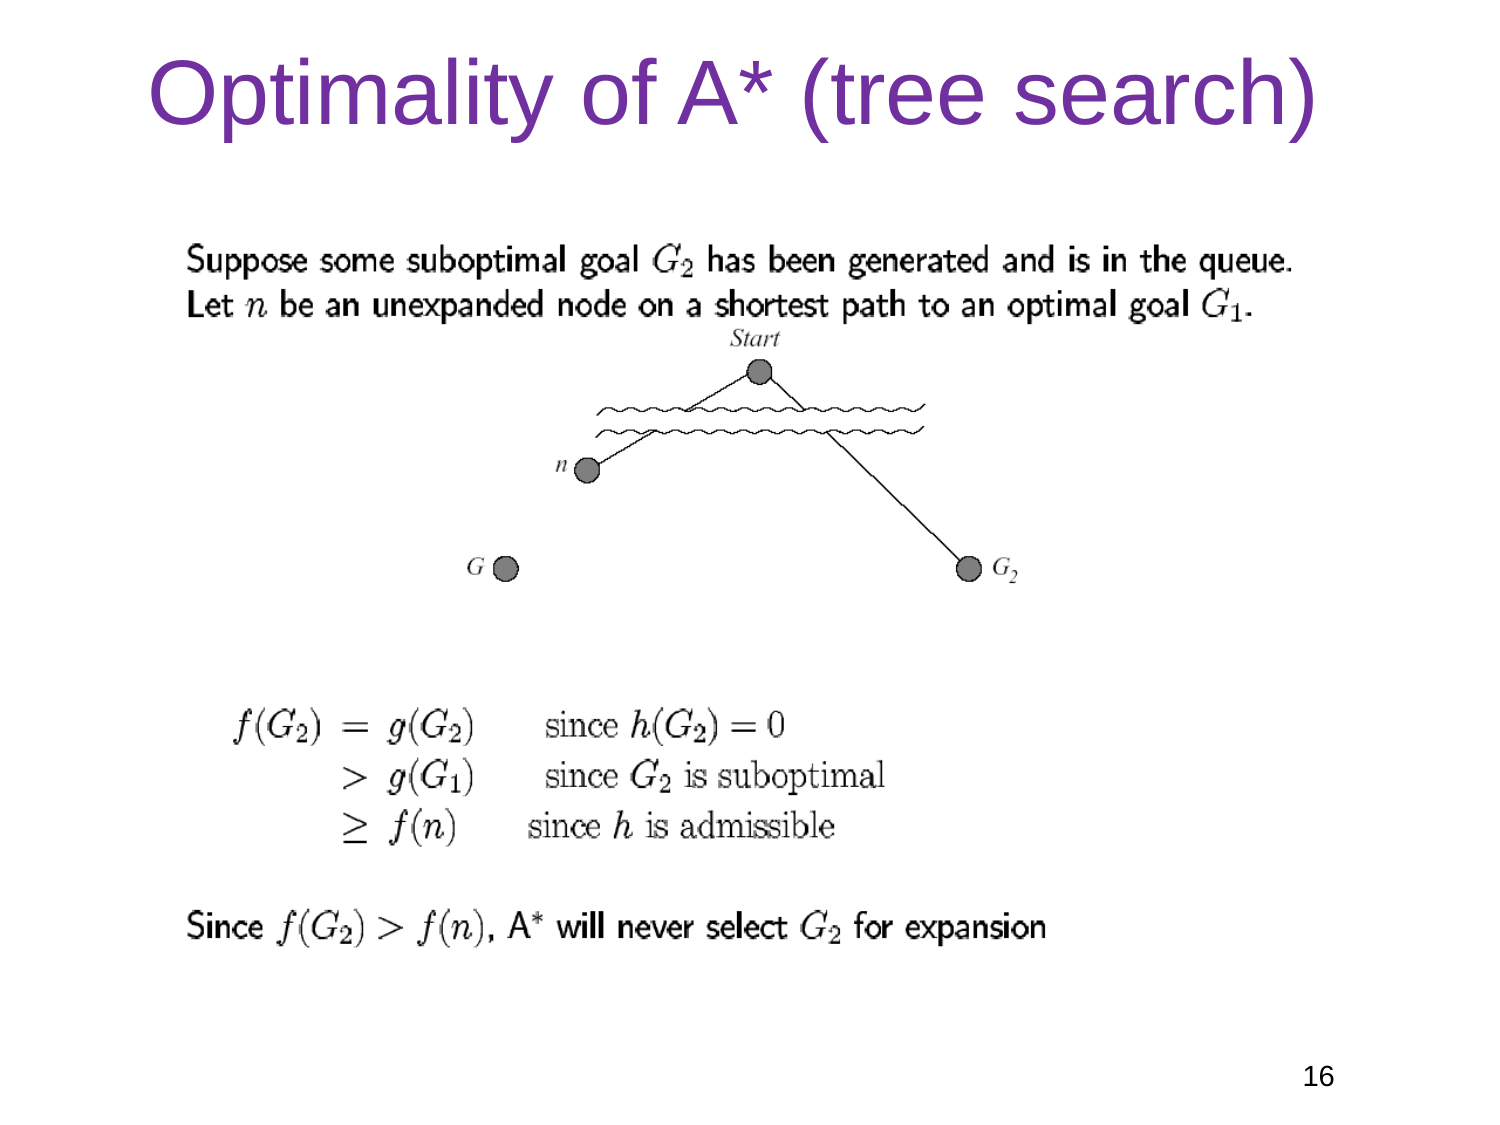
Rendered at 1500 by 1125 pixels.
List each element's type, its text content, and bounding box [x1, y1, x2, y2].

slide_number 16 [1162, 1050, 1475, 1125]
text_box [177, 234, 1298, 952]
title Optimality of A* (tree search) [75, 0, 1425, 175]
